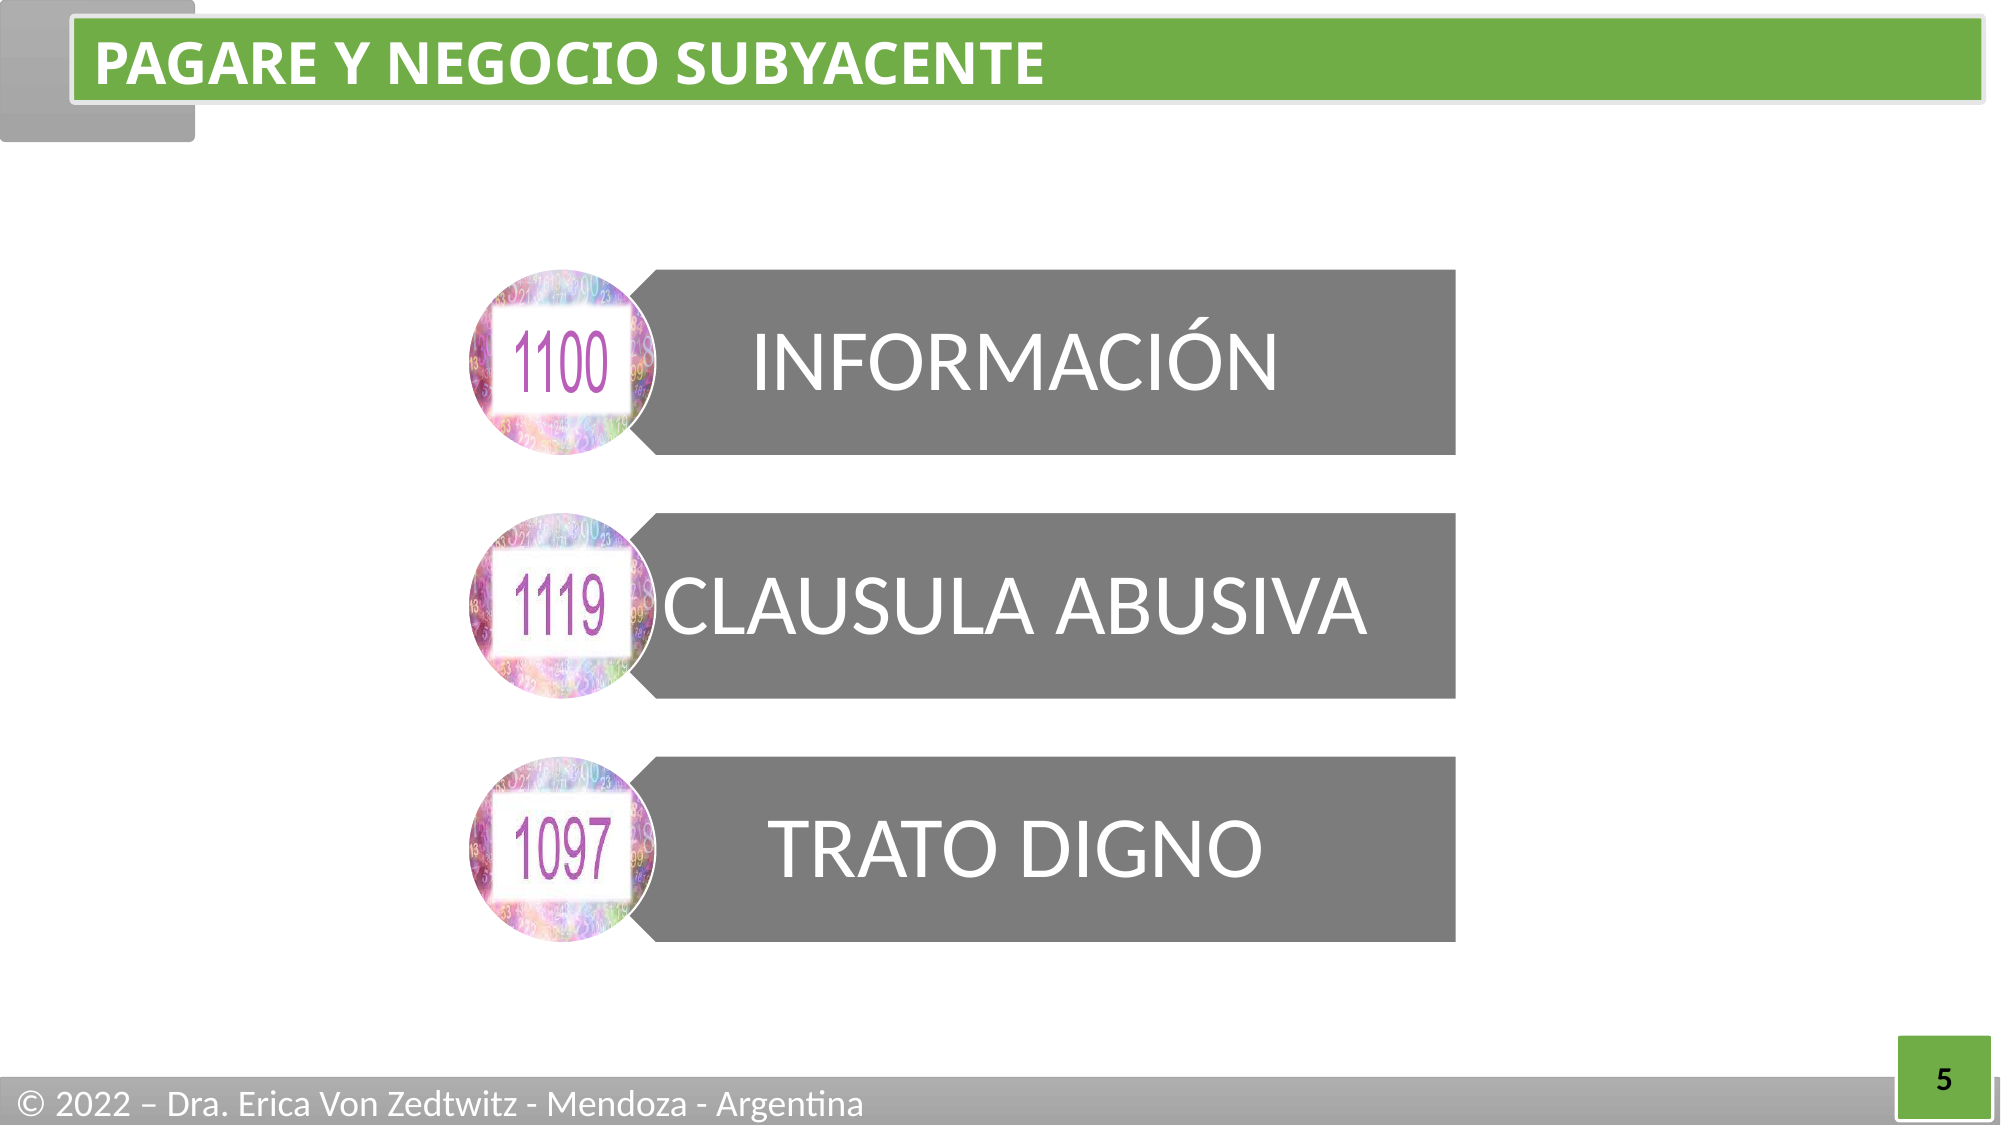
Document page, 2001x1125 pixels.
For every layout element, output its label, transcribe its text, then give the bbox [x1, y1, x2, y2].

title PAGARE Y NEGOCIO SUBYACENTE [78, 29, 1984, 103]
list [289, 268, 1636, 944]
